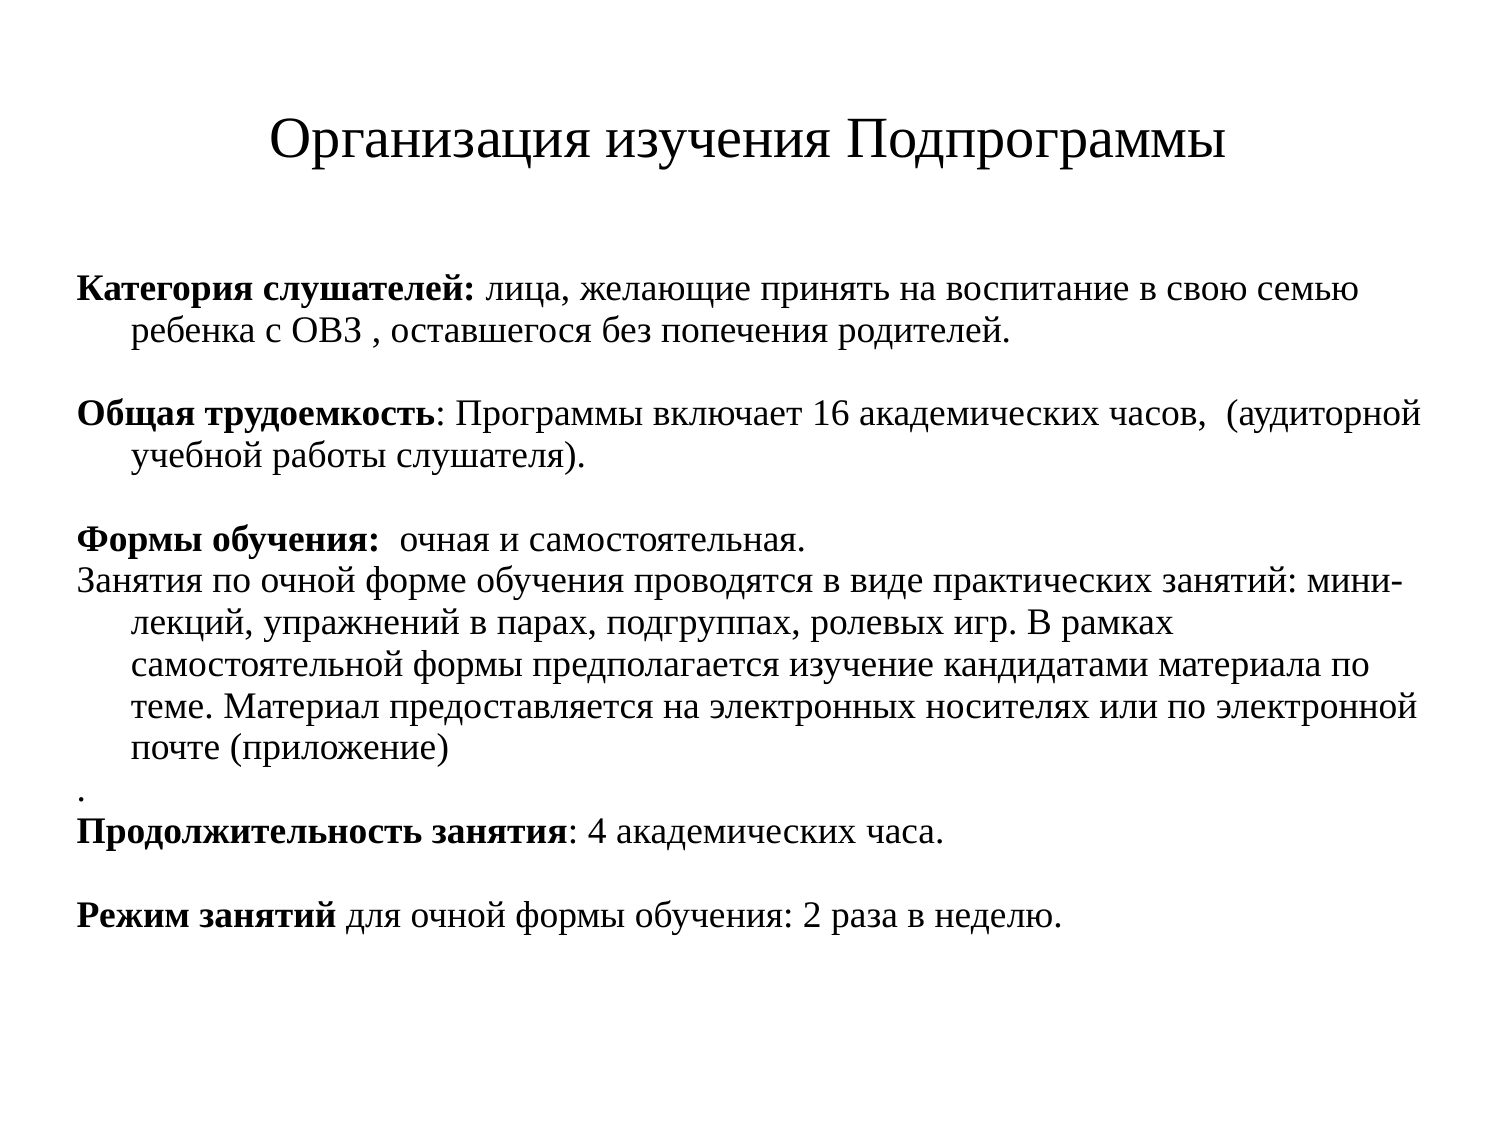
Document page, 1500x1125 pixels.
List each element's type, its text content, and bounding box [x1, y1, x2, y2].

text_box Организация изучения Подпрограммы [74, 44, 1423, 231]
text_box Категория слушателей: лица, желающие принять на воспитание в свою семью ребенка с ОВЗ , оставшегося без попечения родителей. Общая трудоемкость: Программы включает 16 академических часов, (аудиторной учебной работы слушателя). Формы обучения: очная и самостоятельная. Занятия по очной форме обучения проводятся в виде практических занятий: мини-лекций, упражнений в парах, подгруппах, ролевых игр. В рамках самостоятельной формы предполагается изучение кандидатами материала по теме. Материал предоставляется на электронных носителях или по электронной почте (приложение) . Продолжительность занятия: 4 академических часа. Режим занятий для очной формы обучения: 2 раза в неделю. [74, 263, 1423, 970]
